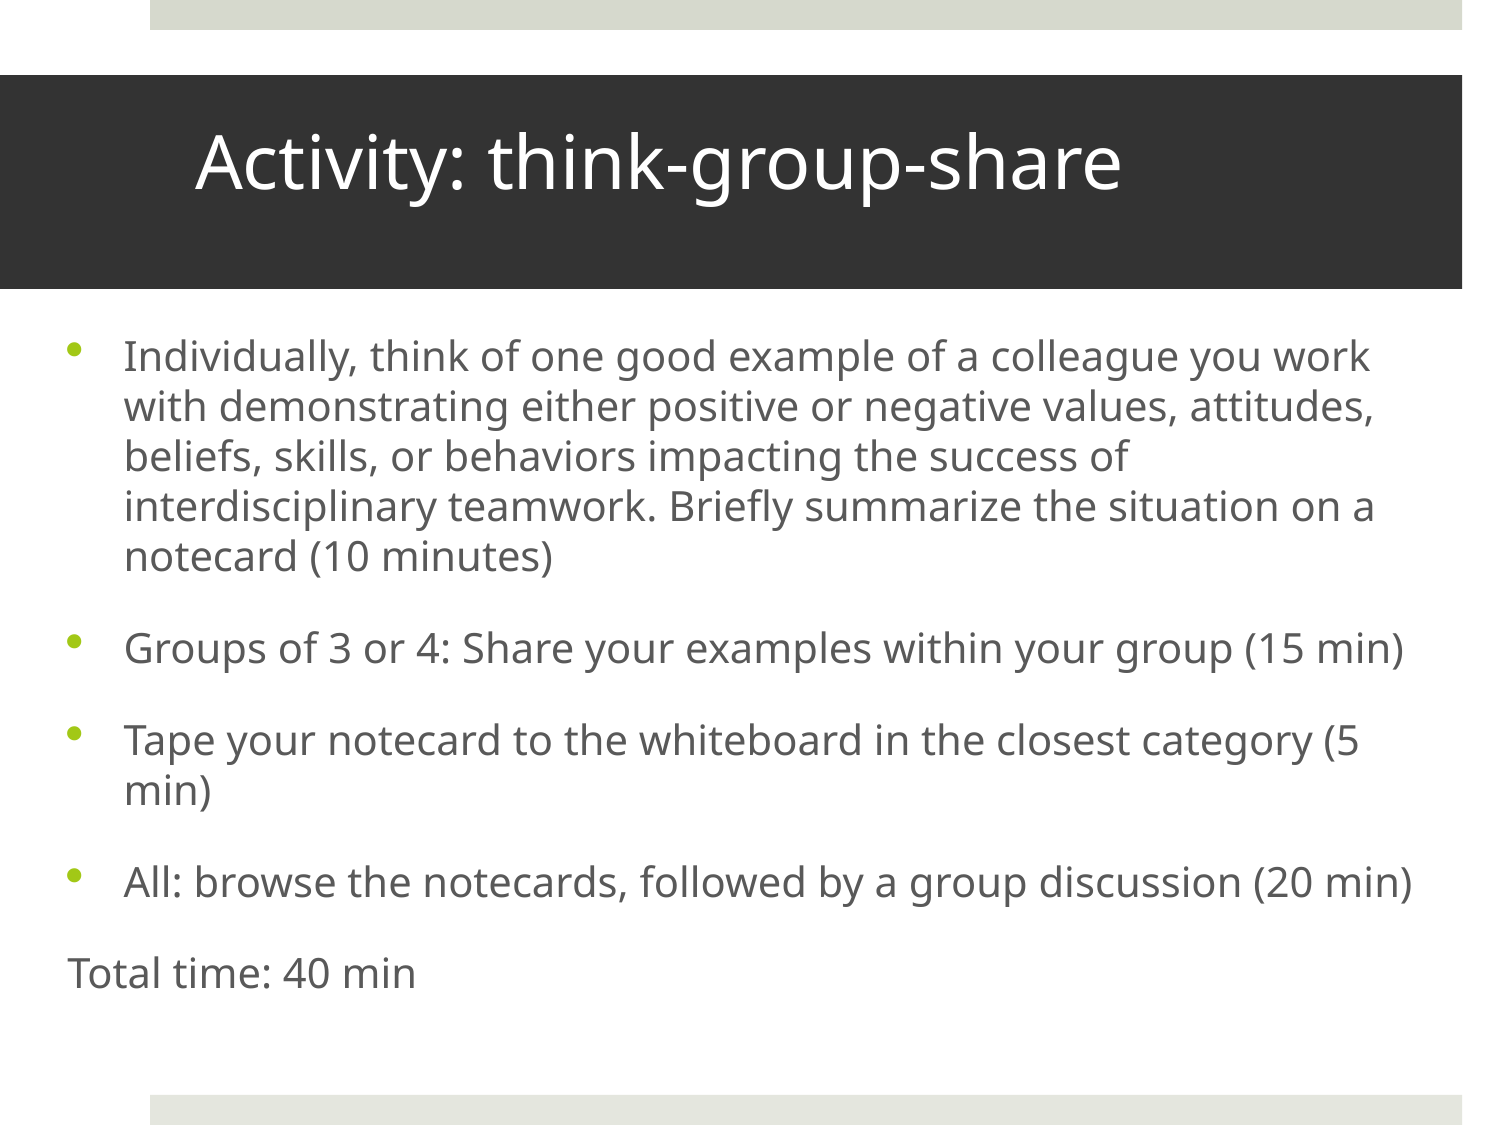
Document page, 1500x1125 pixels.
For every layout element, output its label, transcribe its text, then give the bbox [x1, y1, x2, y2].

title Activity: think-group-share [0, 75, 1463, 289]
list Individually, think of one good example of a colleague you work with demonstrating either positive or negative values, attitudes, beliefs, skills, or behaviors impacting the success of interdisciplinary teamwork. Briefly summarize the situation on a notecard (10 minutes) Groups of 3 or 4: Share your examples within your group (15 min) Tape your notecard to the whiteboard in the closest category (5 min) All: browse the notecards, followed by a group discussion (20 min) Total time: 40 min [52, 322, 1463, 1059]
